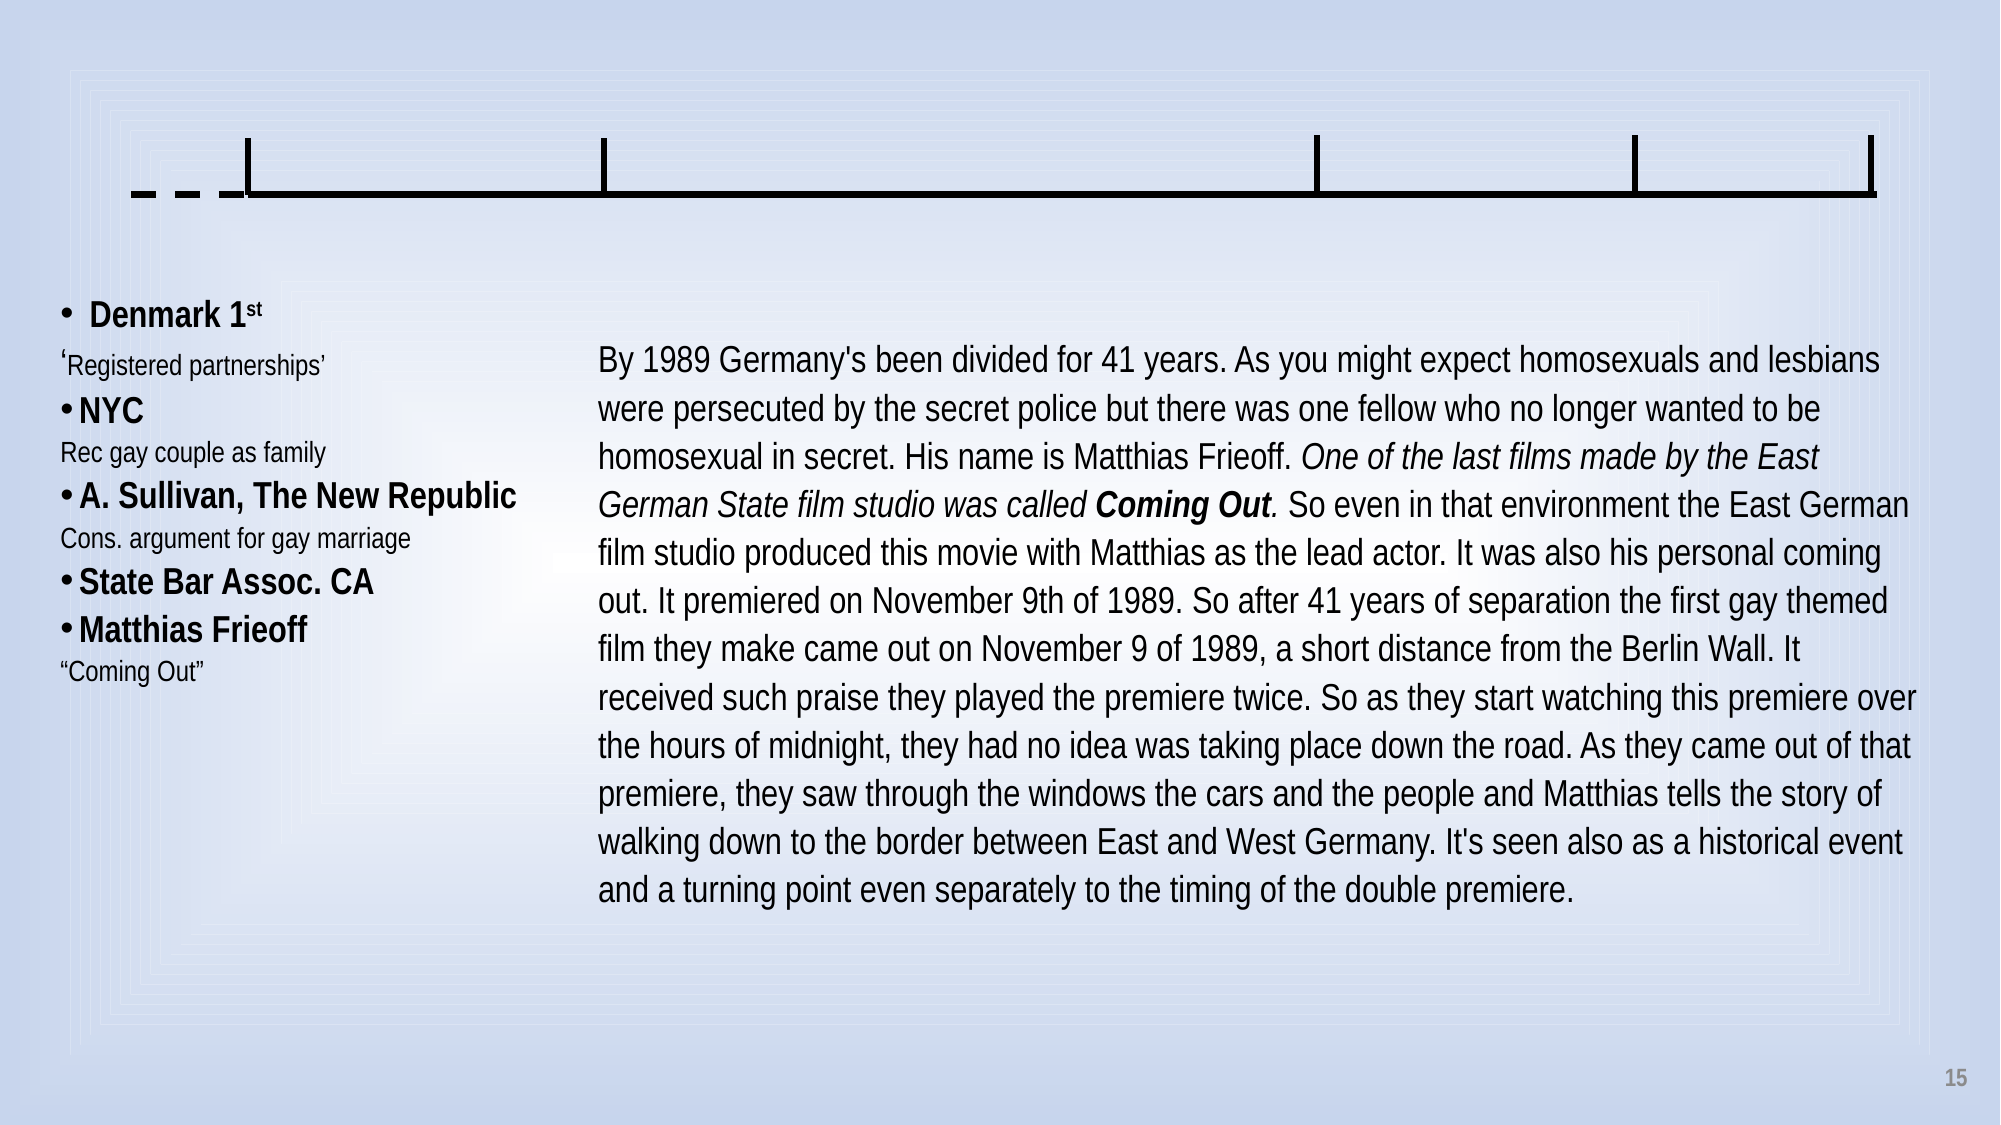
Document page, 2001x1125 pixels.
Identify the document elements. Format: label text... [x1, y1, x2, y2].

text_box Denmark 1st ‘Registered partnerships’ NYC Rec gay couple as family A. Sullivan, The New Republic Cons. argument for gay marriage State Bar Assoc. CA Matthias Frieoff “Coming Out” [45, 279, 604, 829]
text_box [247, 134, 1878, 195]
slide_number 15 [1532, 1046, 1983, 1107]
text_box By 1989 Germany's been divided for 41 years. As you might expect homosexuals and lesbians were persecuted by the secret police but there was one fellow who no longer wanted to be homosexual in secret. His name is Matthias Frieoff. One of the last films made by the East German State film studio was called Coming Out. So even in that environment the East German film studio produced this movie with Matthias as the lead actor. It was also his personal coming out. It premiered on November 9th of 1989. So after 41 years of separation the first gay themed film they make came out on November 9 of 1989, a short distance from the Berlin Wall. It received such praise they played the premiere twice. So as they start watching this premiere over the hours of midnight, they had no idea was taking place down the road. As they came out of that premiere, they saw through the windows the cars and the people and Matthias tells the story of walking down to the border between East and West Germany. It's seen also as a historical event and a turning point even separately to the timing of the double premiere. [583, 324, 1938, 918]
